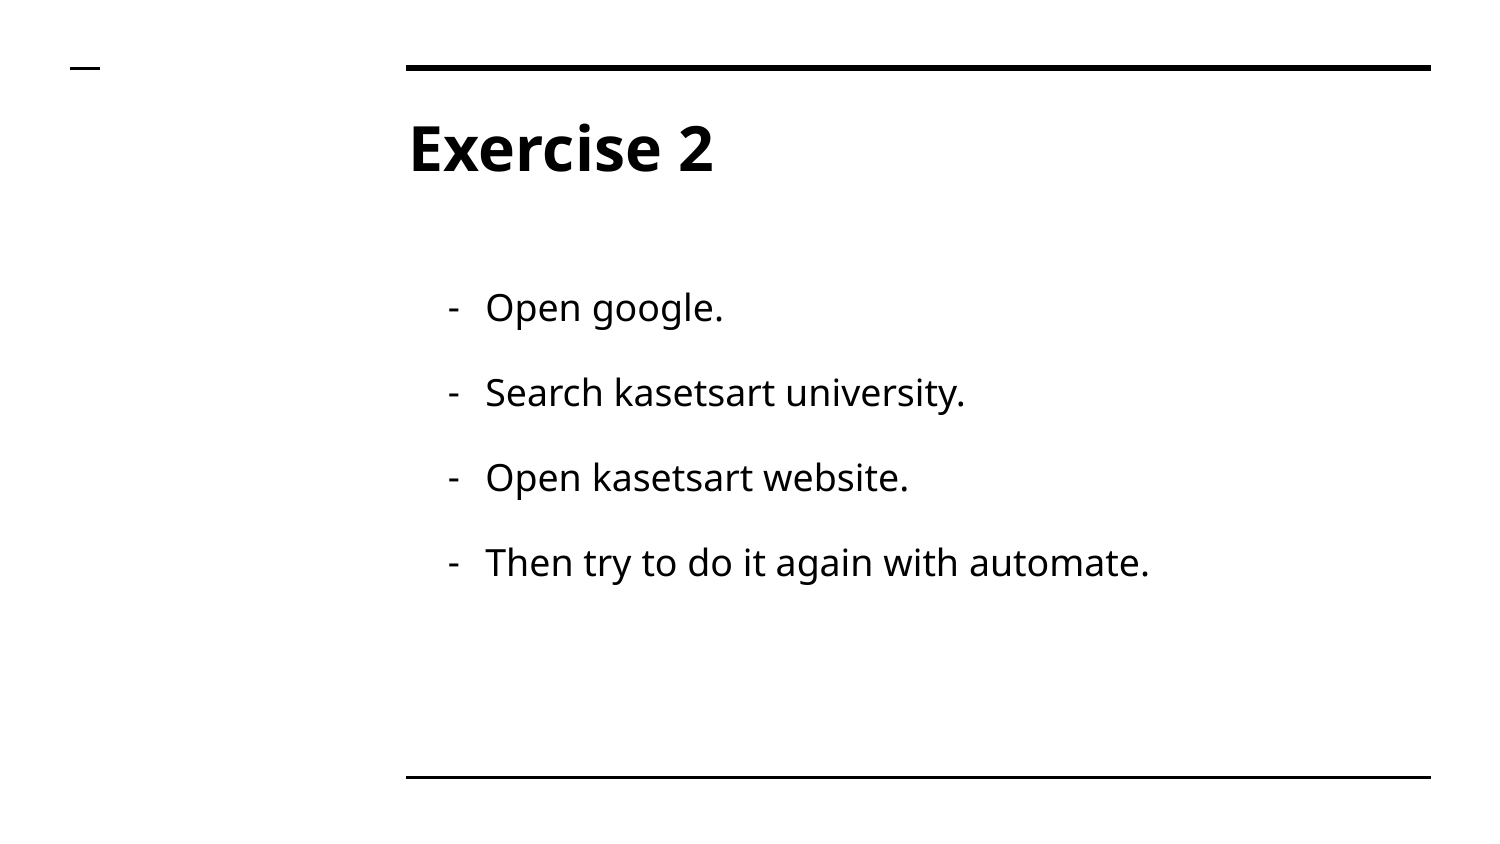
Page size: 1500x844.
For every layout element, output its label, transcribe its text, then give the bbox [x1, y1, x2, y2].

list Open google. Search kasetsart university. Open kasetsart website. Then try to do it again with automate. [395, 261, 1433, 755]
title Exercise 2 [393, 94, 1431, 199]
